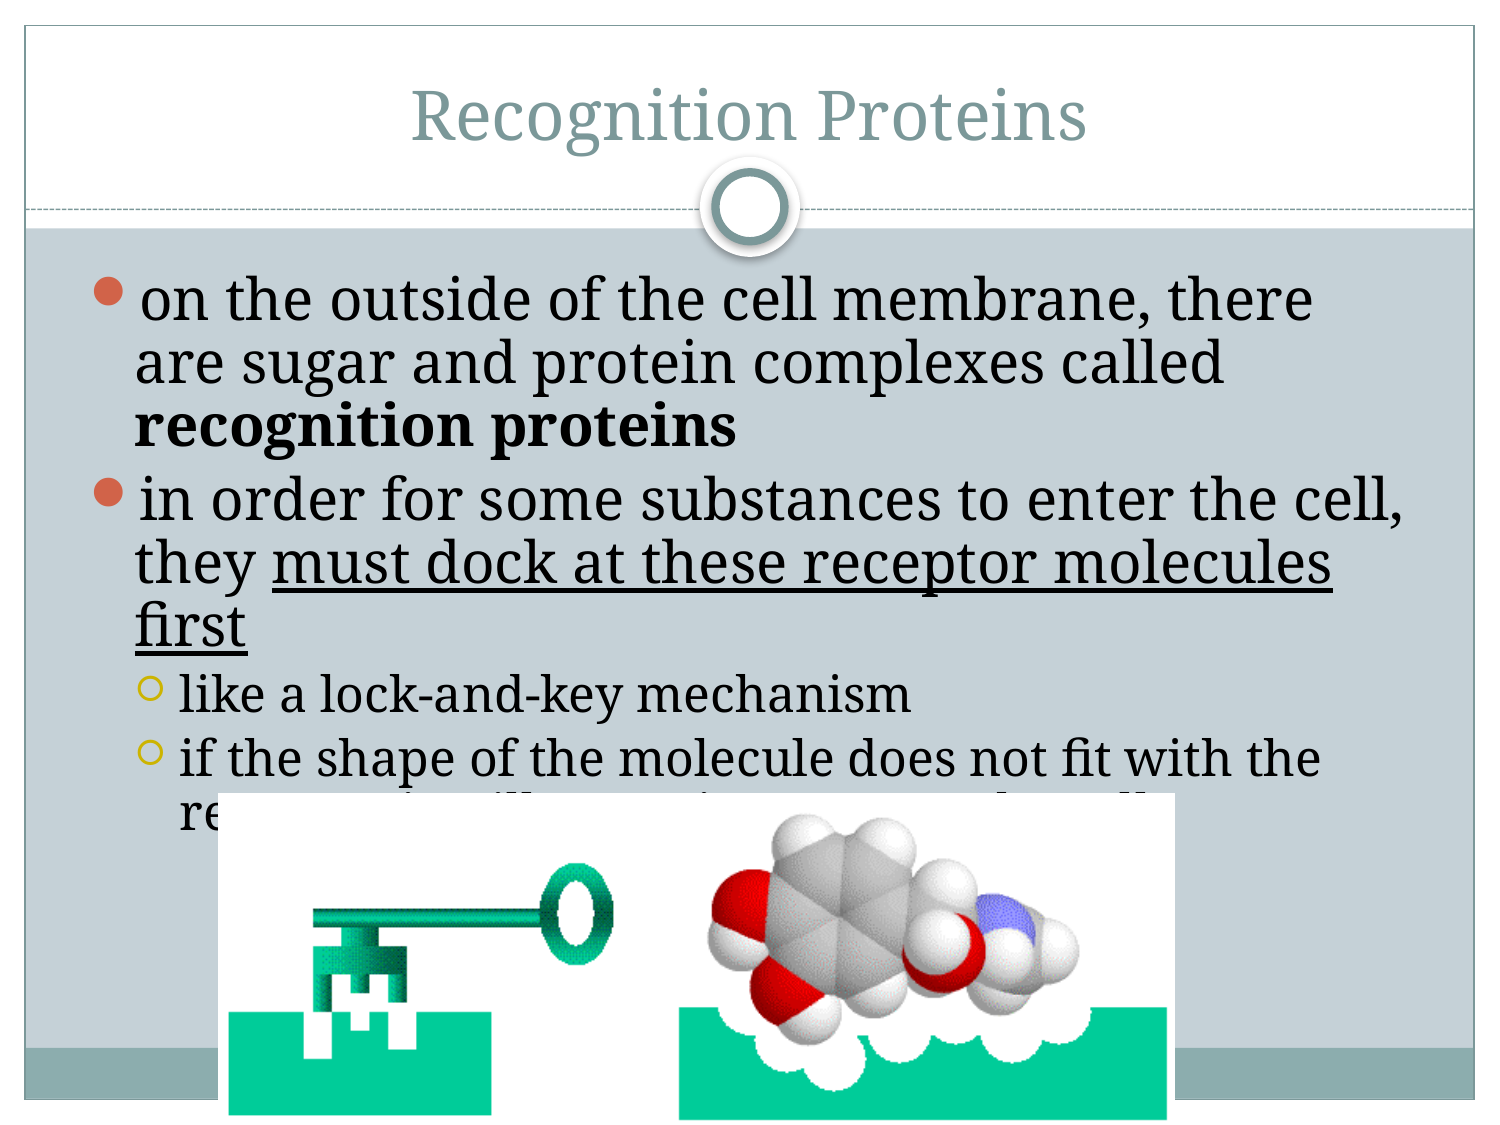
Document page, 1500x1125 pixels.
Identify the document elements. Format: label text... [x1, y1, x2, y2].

list on the outside of the cell membrane, there are sugar and protein complexes called recognition proteins in order for some substances to enter the cell, they must dock at these receptor molecules first like a lock-and-key mechanism if the shape of the molecule does not fit with the receptor, it will not gain access to the cell [75, 262, 1425, 811]
title Recognition Proteins [49, 37, 1450, 162]
picture [218, 793, 1175, 1125]
